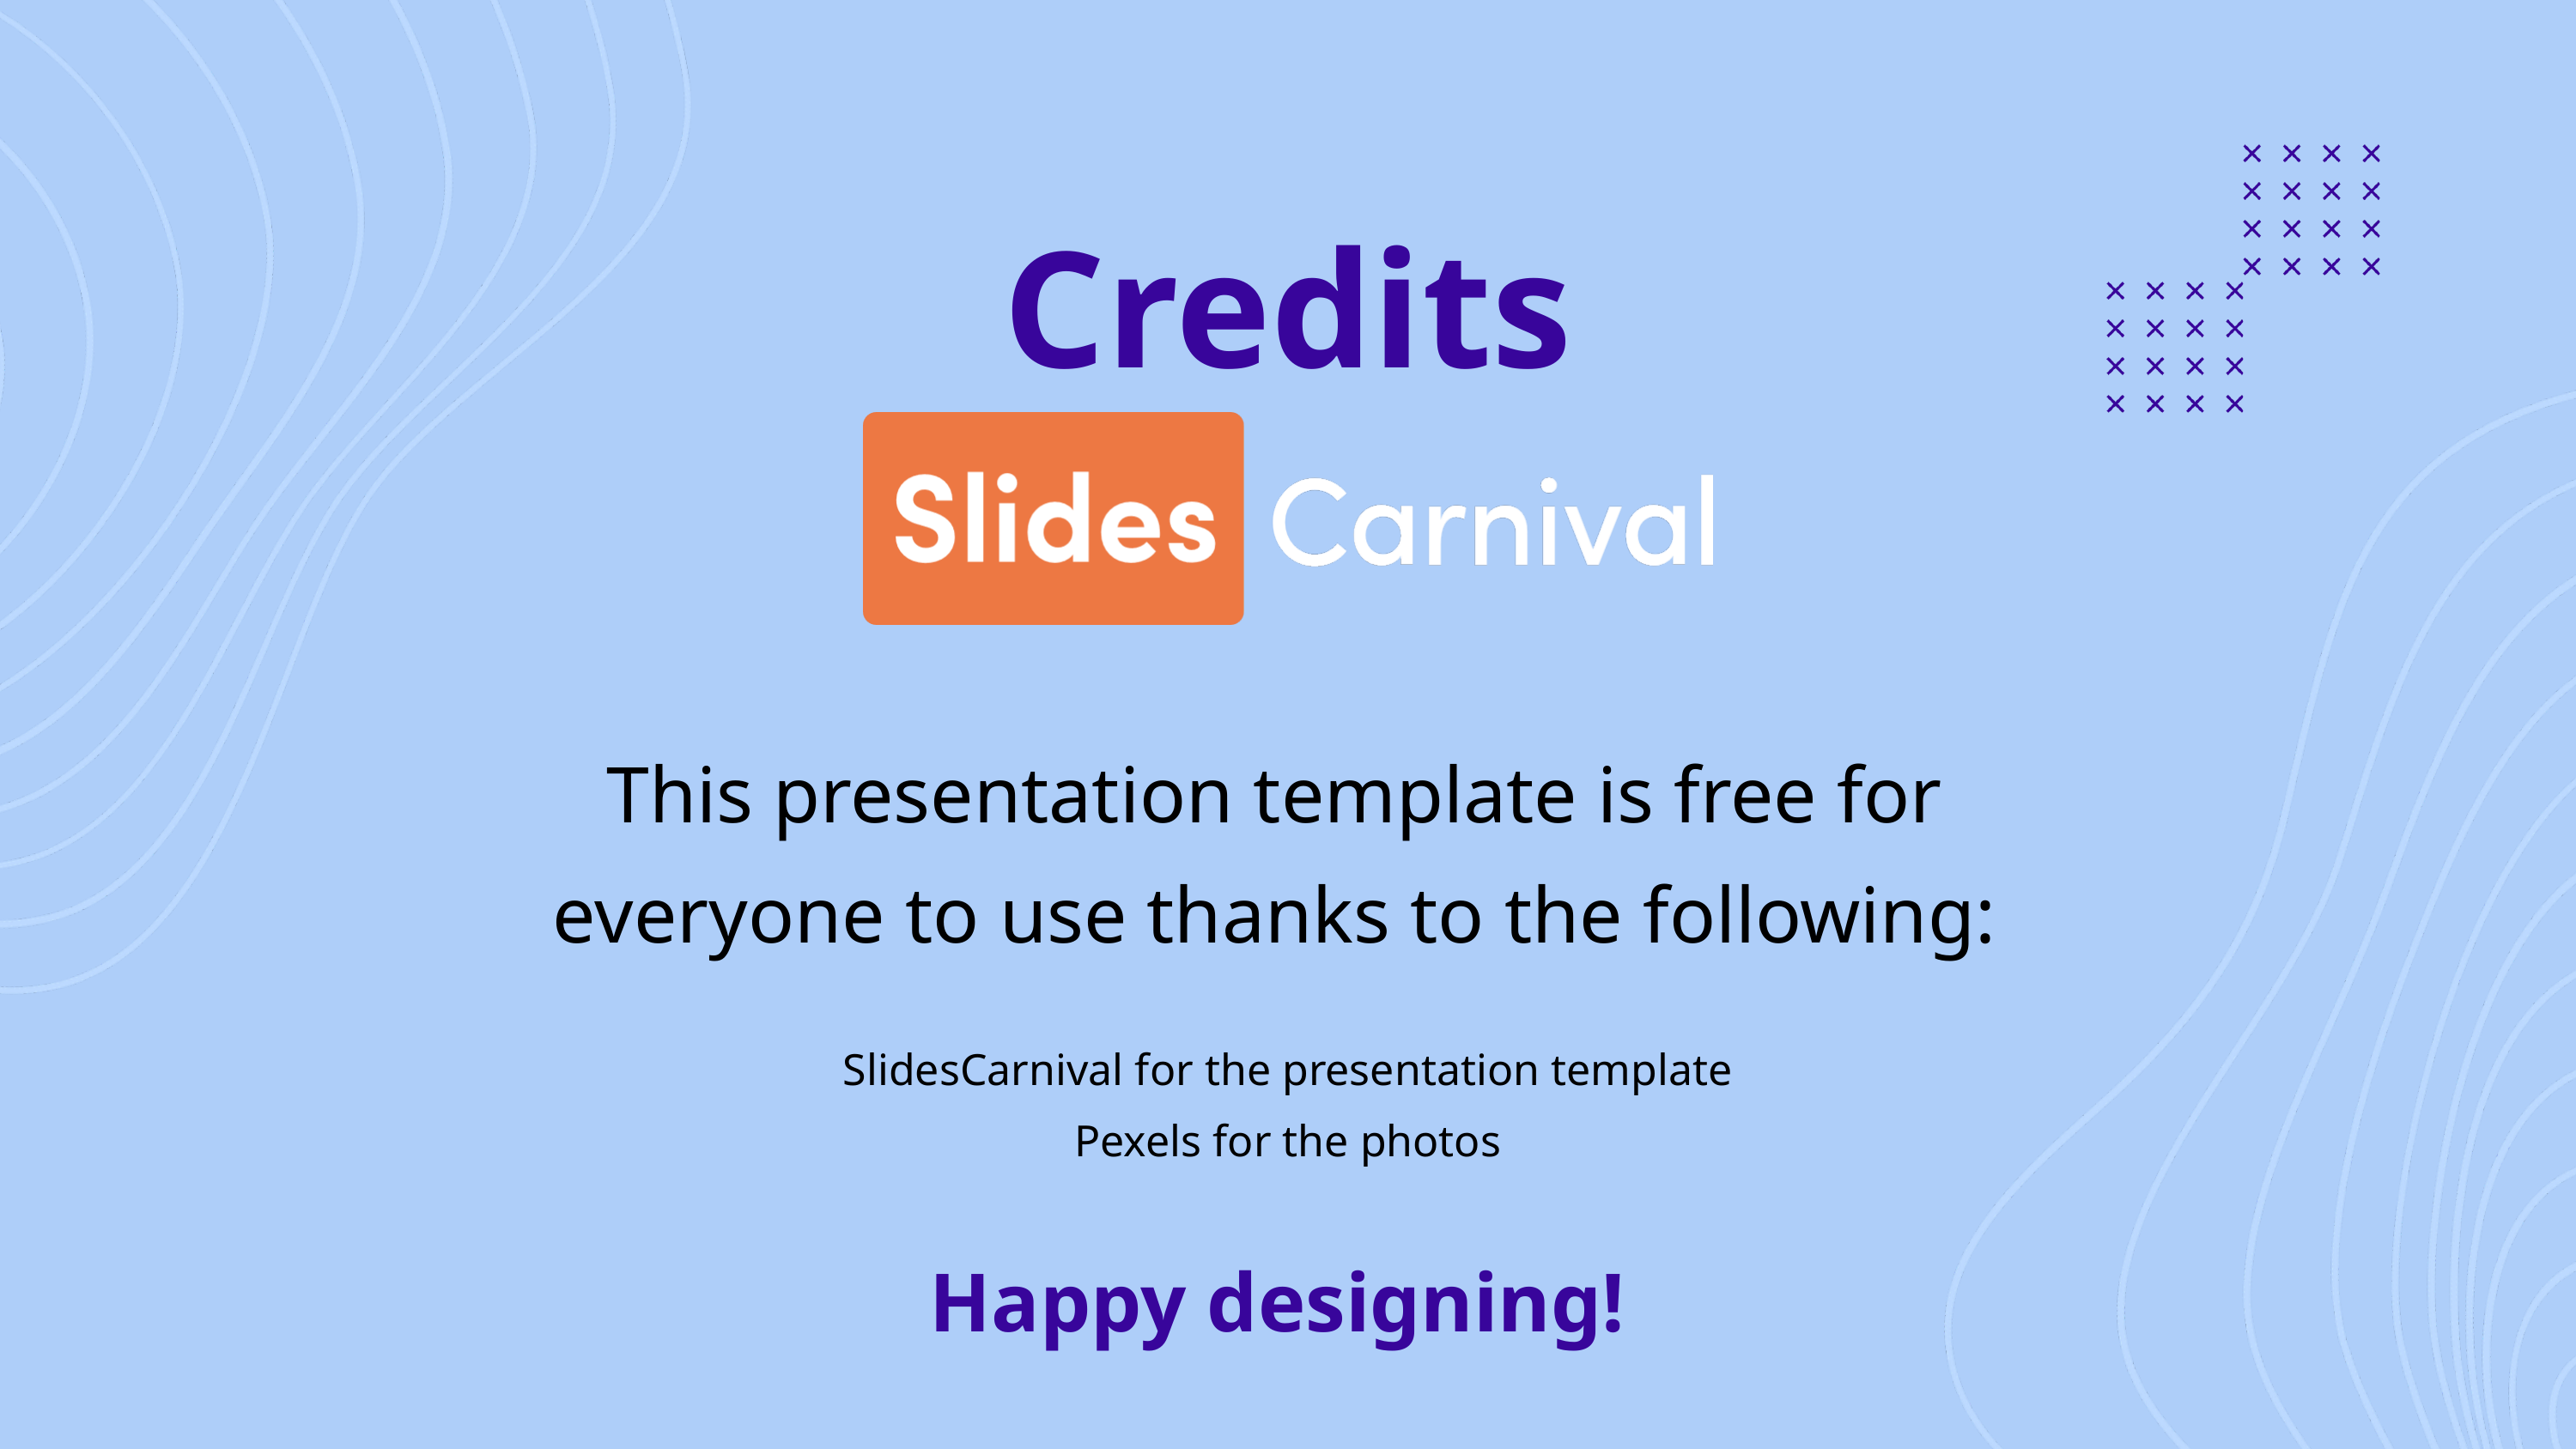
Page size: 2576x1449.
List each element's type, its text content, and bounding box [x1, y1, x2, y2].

text_box This presentation template is free for everyone to use thanks to the following: [831, 718, 1789, 959]
picture [0, 0, 828, 1131]
text_box Happy designing! [397, 1222, 1789, 1349]
picture [1795, 229, 2576, 1449]
text_box Credits [831, 168, 1832, 400]
picture [863, 412, 1713, 625]
text_box [2243, 144, 2380, 227]
text_box SlidesCarnival for the presentation template Pexels for the photos [397, 1022, 1789, 1166]
